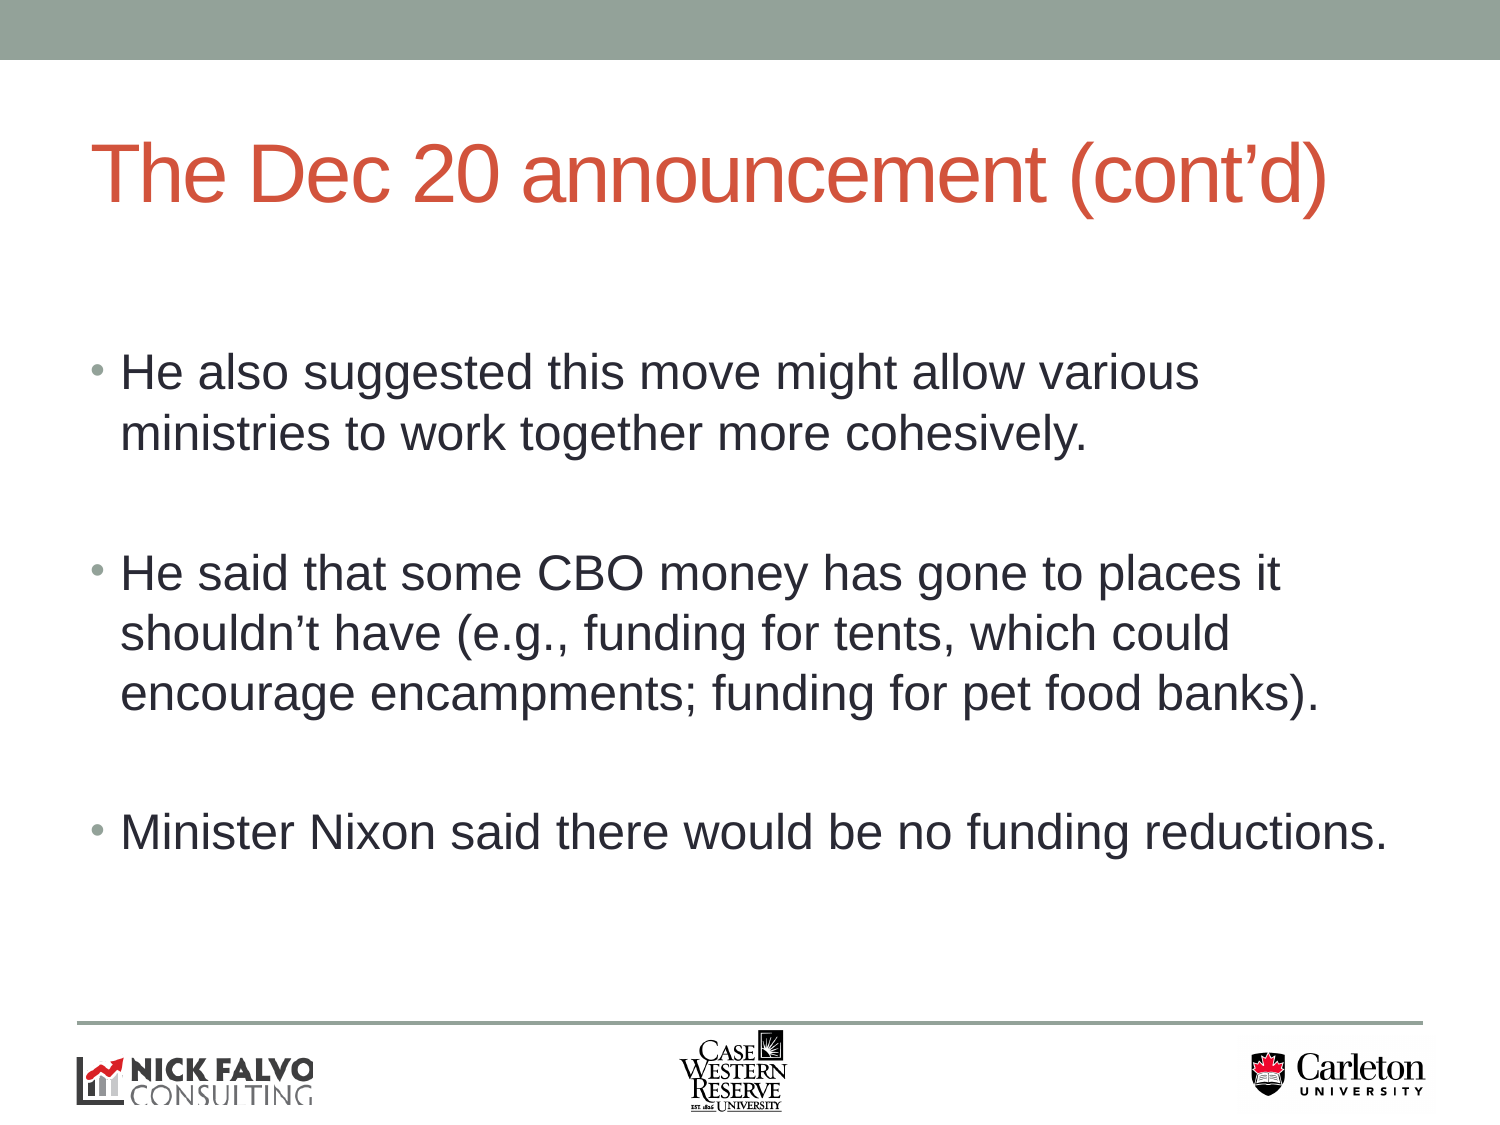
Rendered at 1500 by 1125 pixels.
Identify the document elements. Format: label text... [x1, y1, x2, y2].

picture [679, 1030, 793, 1120]
picture [1237, 1035, 1436, 1114]
list He also suggested this move might allow various ministries to work together more cohesively. He said that some CBO money has gone to places it shouldn’t have (e.g., funding for tents, which could encourage encampments; funding for pet food banks). Minister Nixon said there would be no funding reductions. [75, 262, 1425, 988]
title The Dec 20 announcement (cont’d) [75, 87, 1425, 250]
